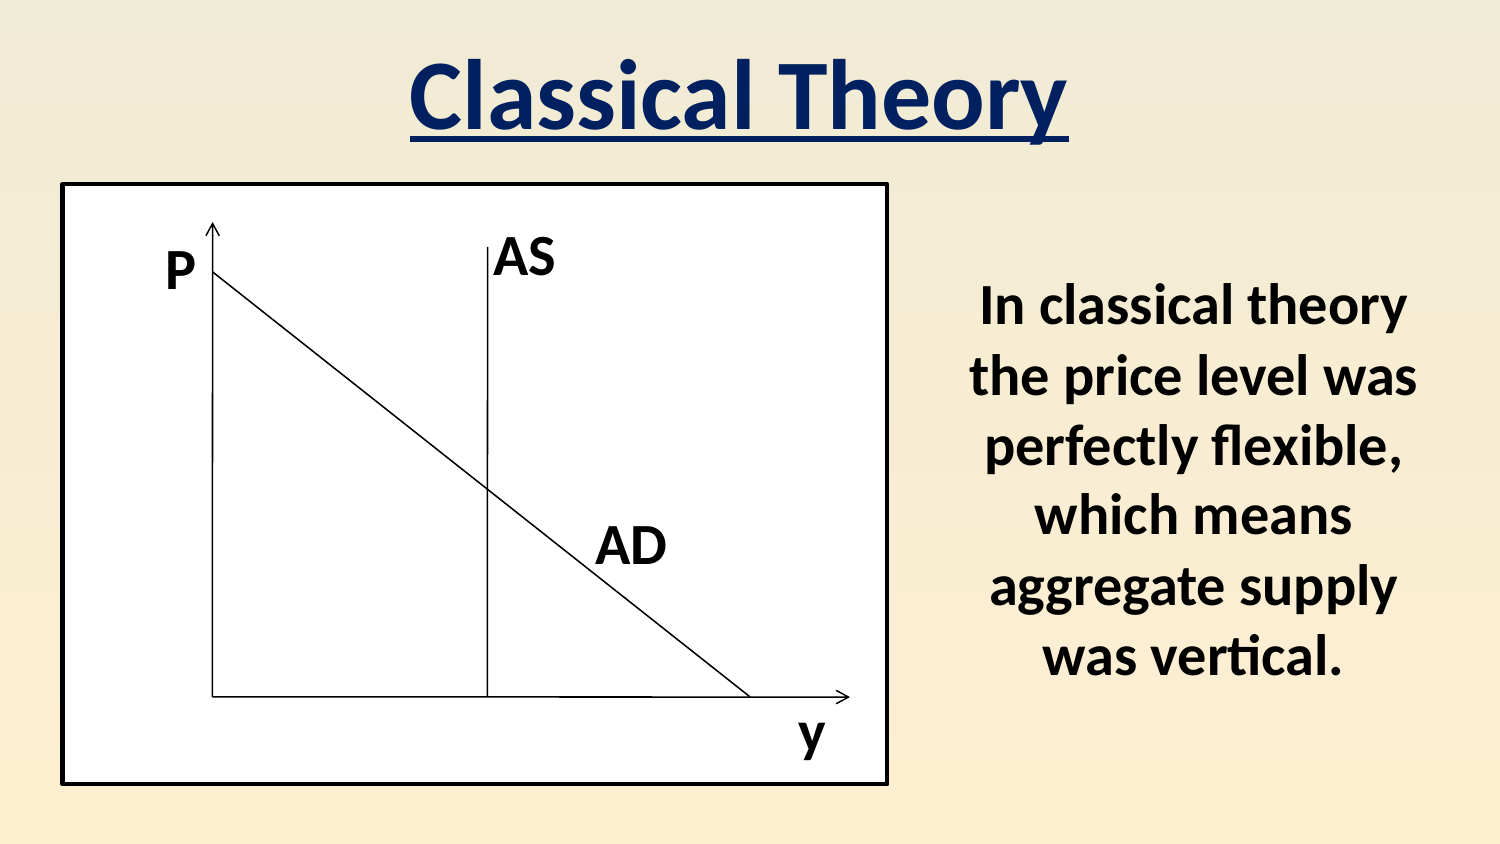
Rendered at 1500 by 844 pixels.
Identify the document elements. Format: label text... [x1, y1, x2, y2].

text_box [62, 184, 888, 785]
text_box Classical Theory [394, 21, 1084, 157]
text_box In classical theory the price level was perfectly flexible, which means aggregate supply was vertical. [924, 259, 1463, 694]
